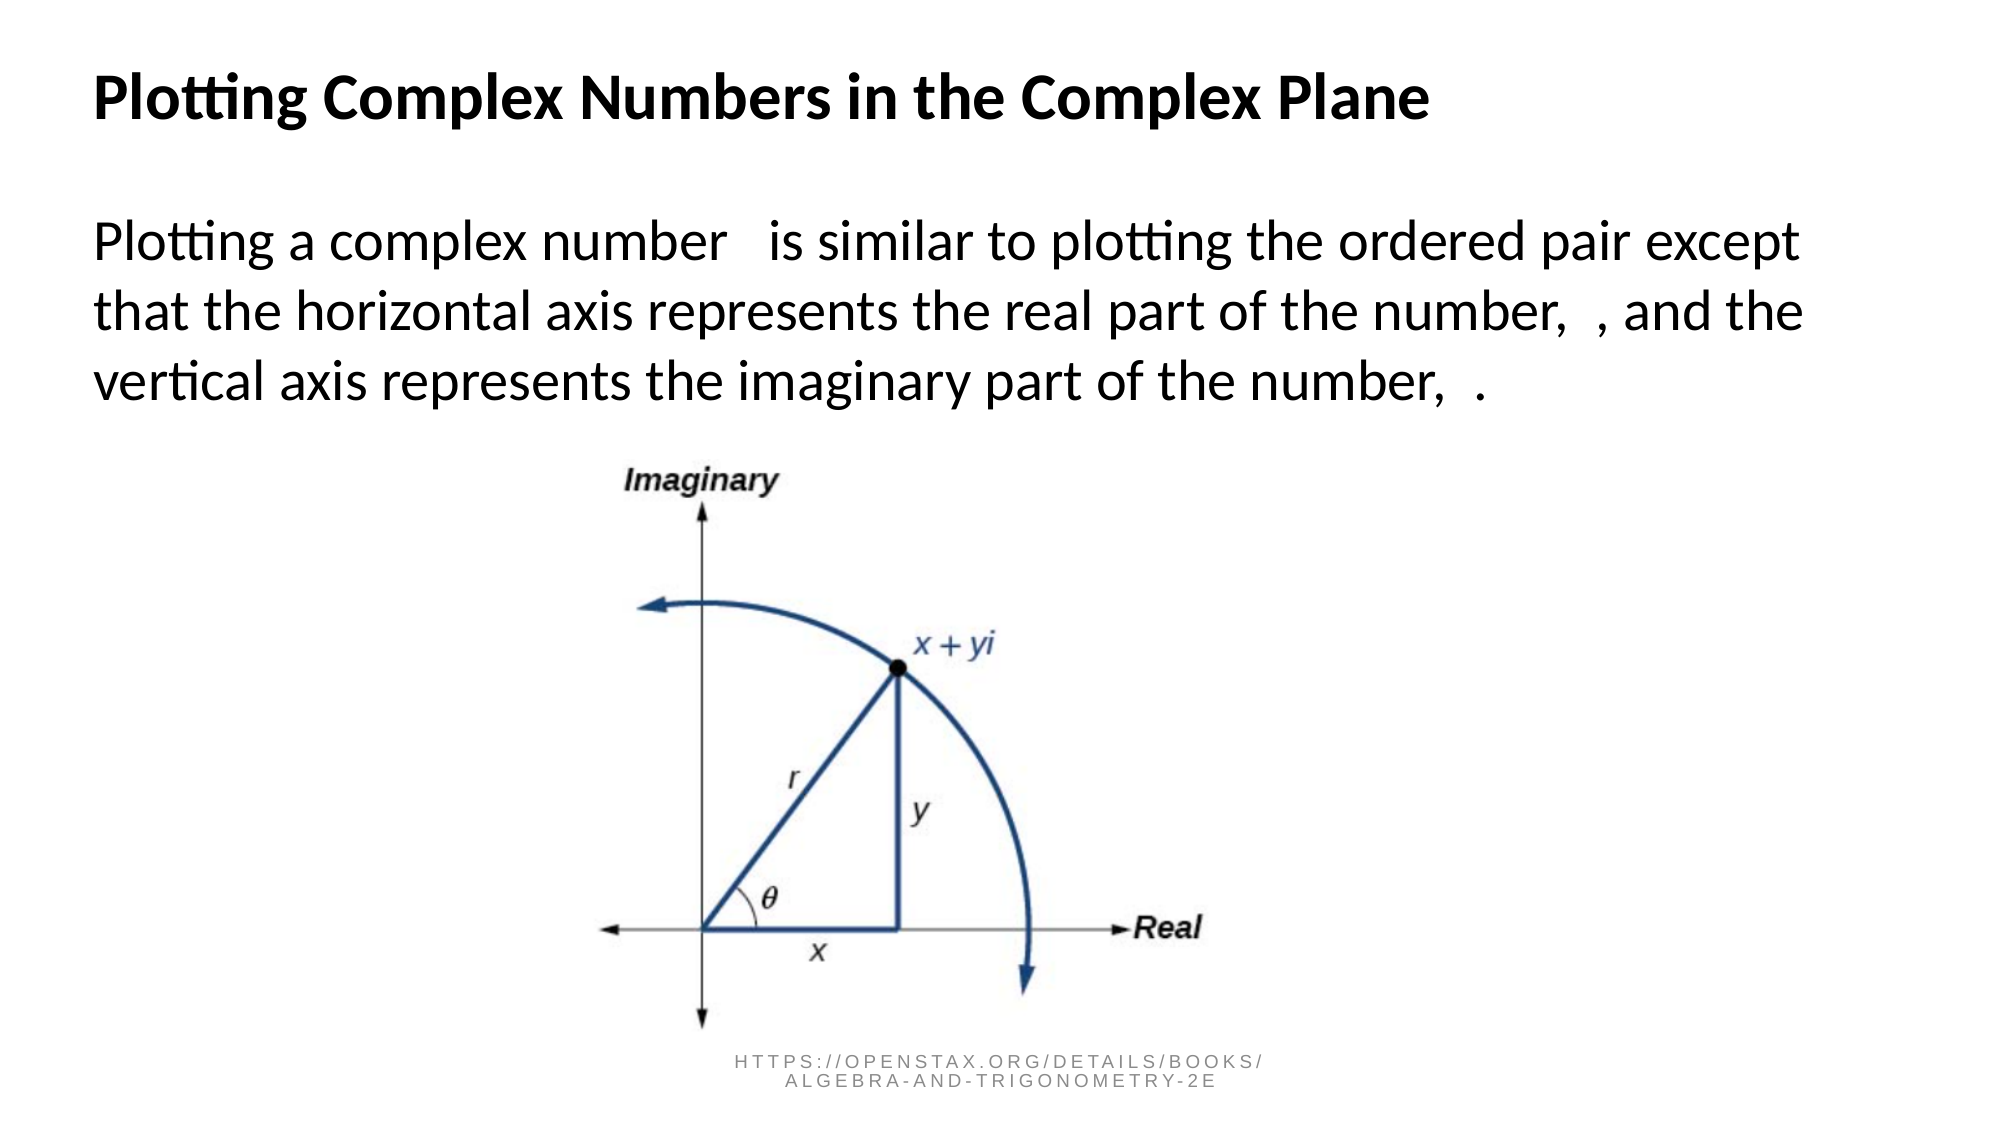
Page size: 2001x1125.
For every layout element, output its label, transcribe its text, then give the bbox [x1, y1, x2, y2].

picture [563, 437, 1258, 1044]
footer https://openstax.org/details/books/algebra-and-trigonometry-2e [662, 1042, 1338, 1103]
